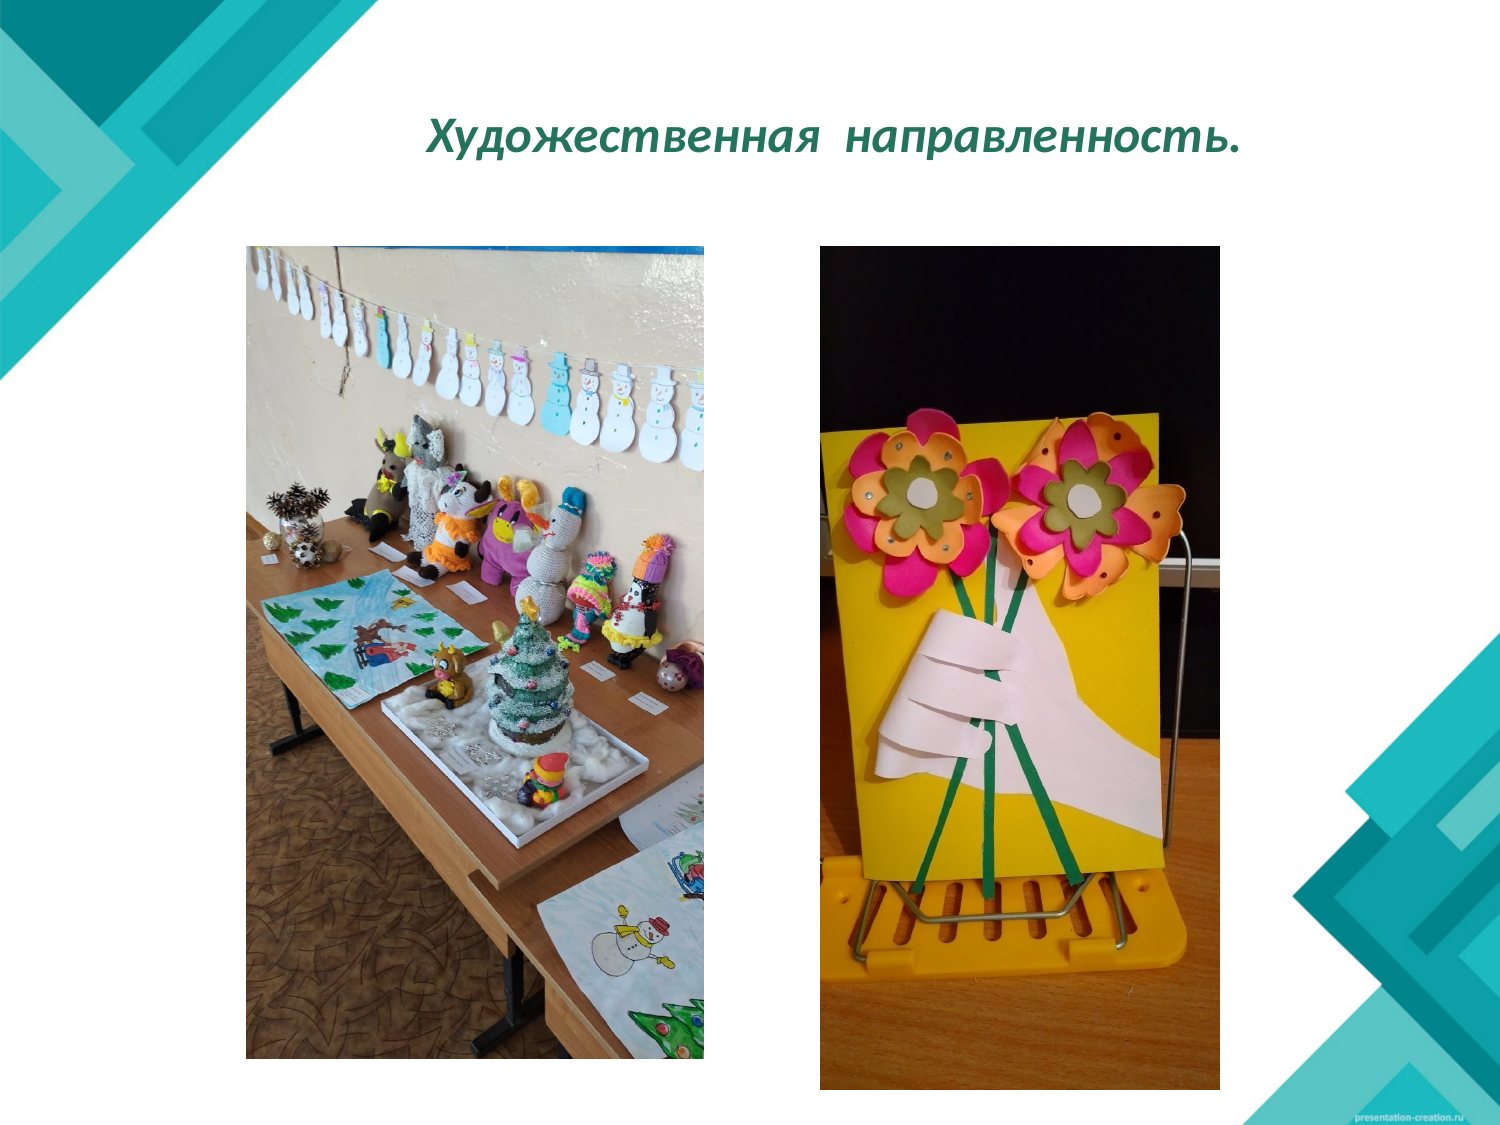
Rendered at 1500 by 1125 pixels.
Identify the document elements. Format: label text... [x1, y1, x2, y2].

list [245, 245, 704, 1059]
title Художественная направленность. [187, 31, 1483, 233]
picture [0, 0, 1500, 1125]
